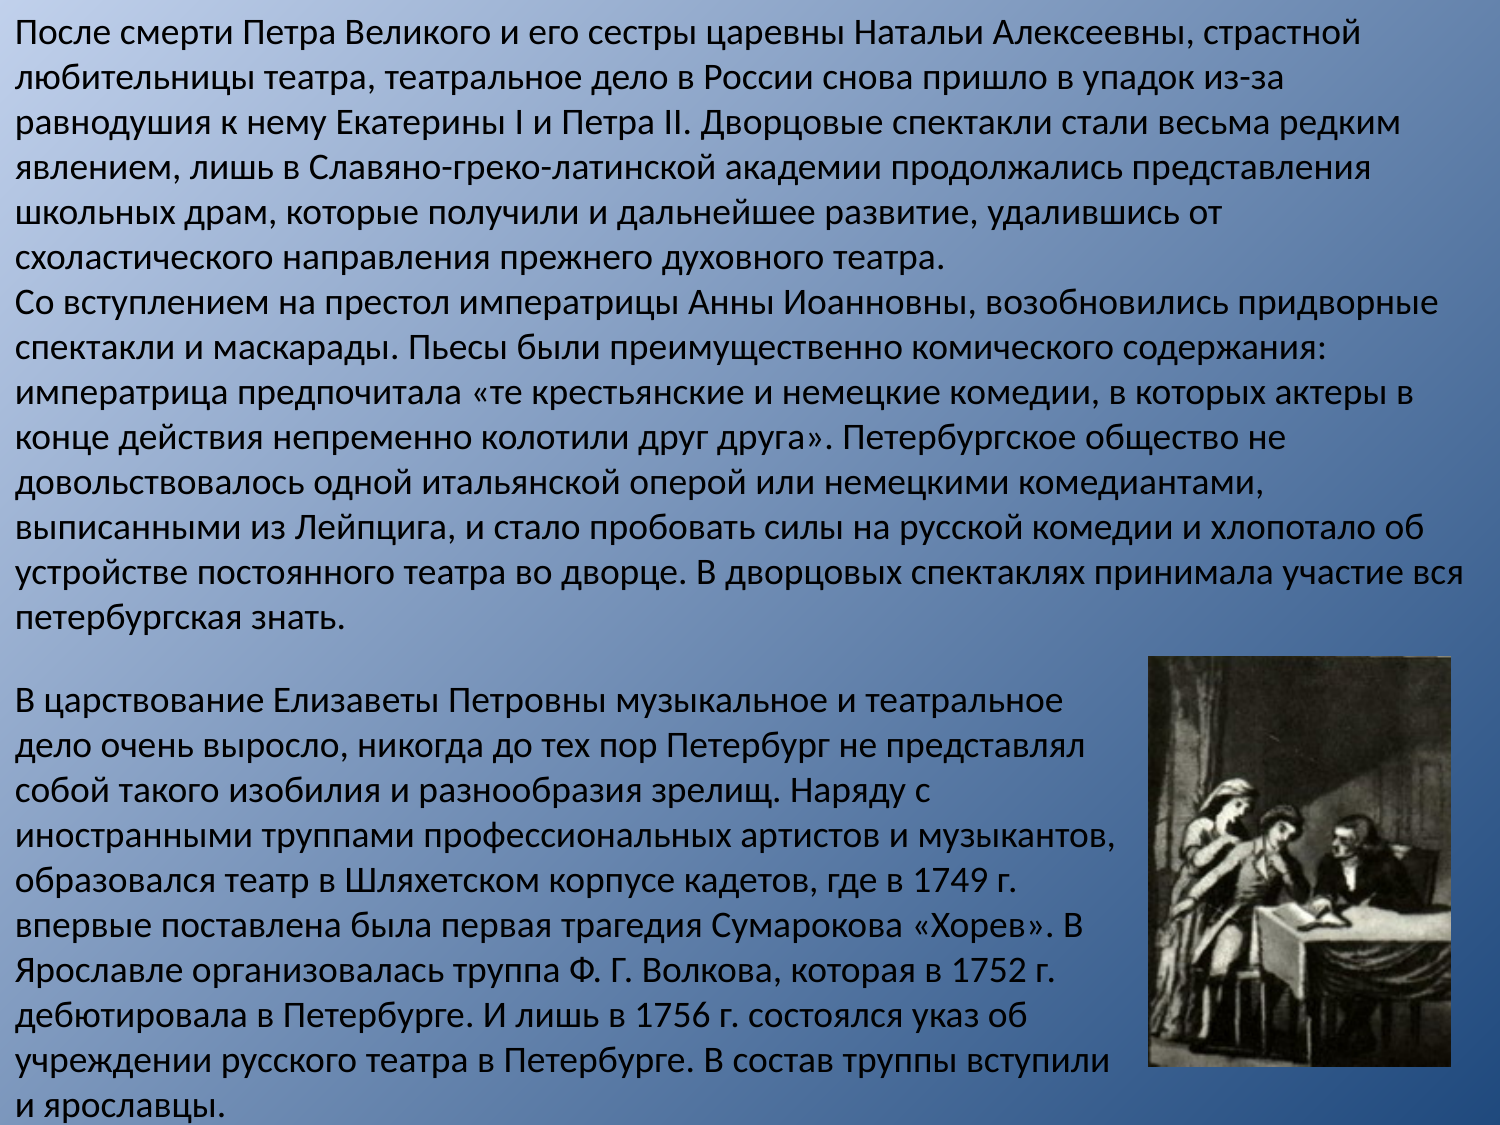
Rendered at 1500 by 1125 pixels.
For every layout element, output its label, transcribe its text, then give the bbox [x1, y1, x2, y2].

text_box После смерти Петра Великого и его сестры царевны Натальи Алексеевны, страстной любительницы театра, театральное дело в России снова пришло в упадок из-за равнодушия к нему Екатерины I и Петра II. Дворцовые спектакли стали весьма редким явлением, лишь в Славяно-греко-латинской академии продолжались представления школьных драм, которые получили и дальнейшее развитие, удалившись от схоластического направления прежнего духовного театра. Со вступлением на престол императрицы Анны Иоанновны, возобновились придворные спектакли и маскарады. Пьесы были преимущественно комического содержания: императрица предпочитала «те крестьянские и немецкие комедии, в которых актеры в конце действия непременно колотили друг друга». Петербургское общество не довольствовалось одной итальянской оперой или немецкими комедиантами, выписанными из Лейпцига, и стало пробовать силы на русской комедии и хлопотало об устройстве постоянного театра во дворце. В дворцовых спектаклях принимала участие вся петербургская знать. [0, 0, 1500, 825]
picture [1148, 656, 1452, 1067]
text_box В царствование Елизаветы Петровны музыкальное и театральное дело очень выросло, никогда до тех пор Петербург не представлял собой такого изобилия и разнообразия зрелищ. Наряду с иностранными труппами профессиональных артистов и музыкантов, образовался театр в Шляхетском корпусе кадетов, где в 1749 г. впервые поставлена была первая трагедия Сумарокова «Хорев». В Ярославле организовалась труппа Ф. Г. Волкова, которая в 1752 г. дебютировала в Петербурге. И лишь в 1756 г. состоялся указ об учреждении русского театра в Петербурге. В состав труппы вступили и ярославцы. [0, 667, 1137, 1125]
